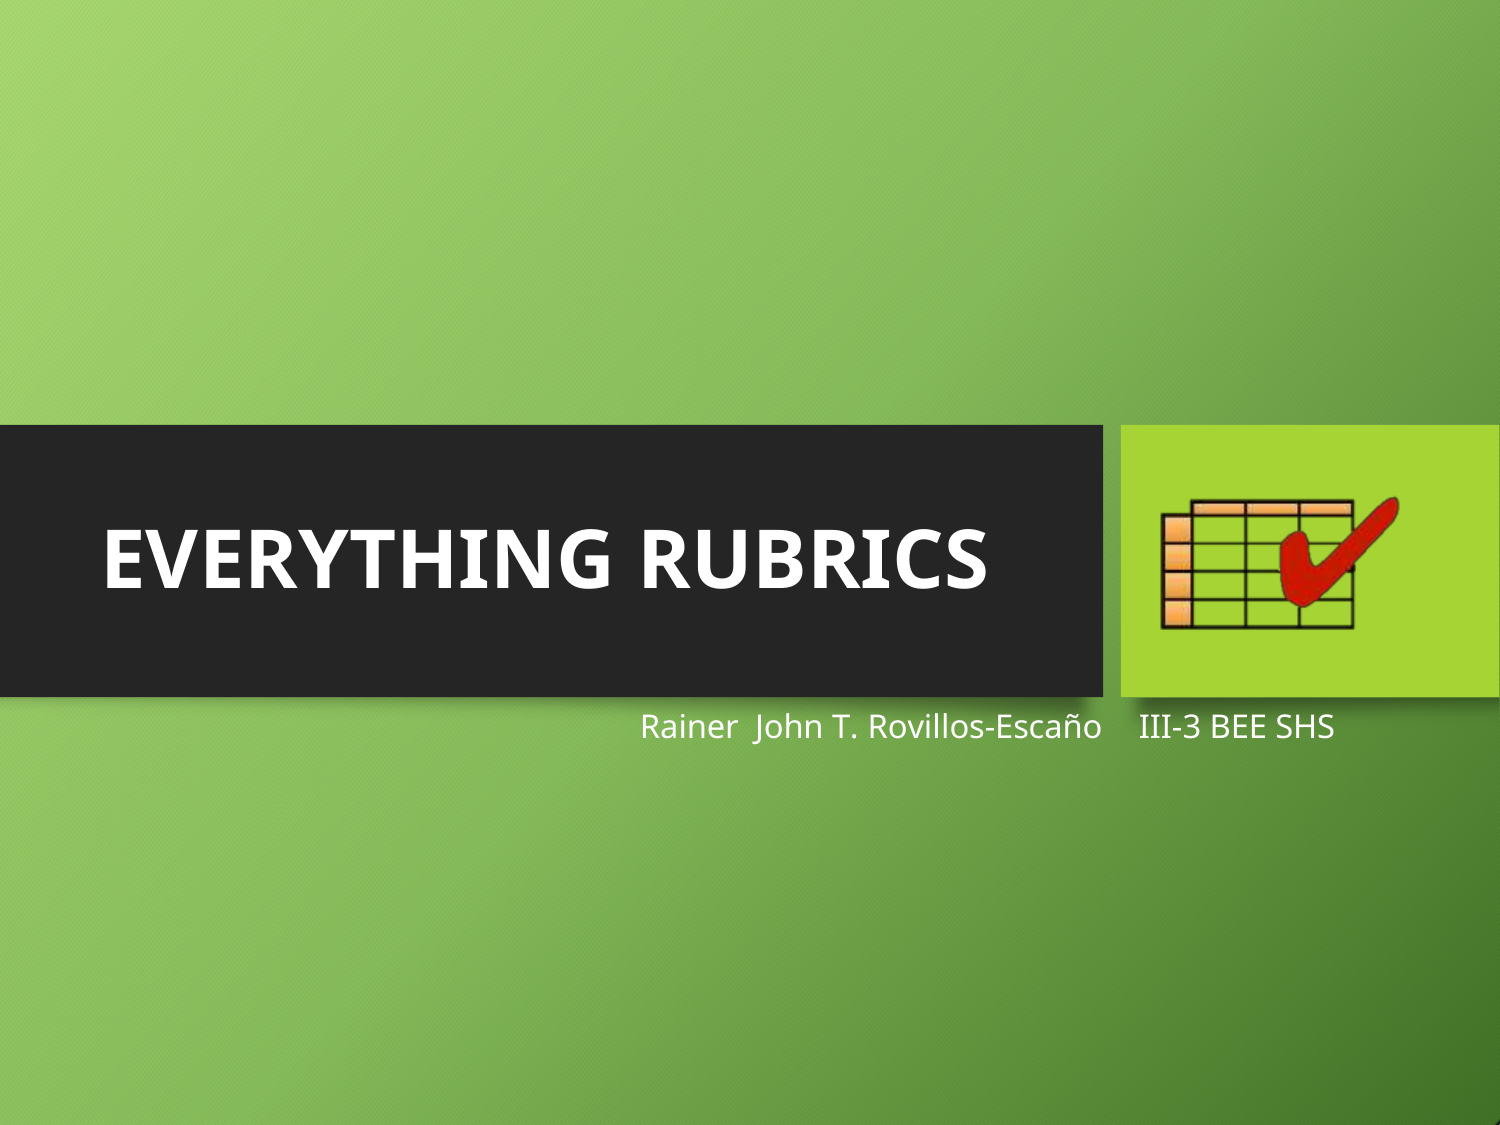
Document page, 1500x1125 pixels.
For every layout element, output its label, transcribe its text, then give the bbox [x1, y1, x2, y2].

text_box Rainer John T. Rovillos-Escaño [637, 711, 1106, 753]
text_box EVERYTHING RUBRICS [98, 523, 1075, 622]
text_box [1120, 424, 1500, 698]
text_box [0, 424, 1104, 698]
text_box [0, 0, 1500, 1125]
text_box III-3 BEE SHS [1136, 711, 1338, 753]
text_box [1142, 485, 1414, 641]
text_box [1120, 698, 1500, 742]
text_box [0, 698, 1104, 742]
